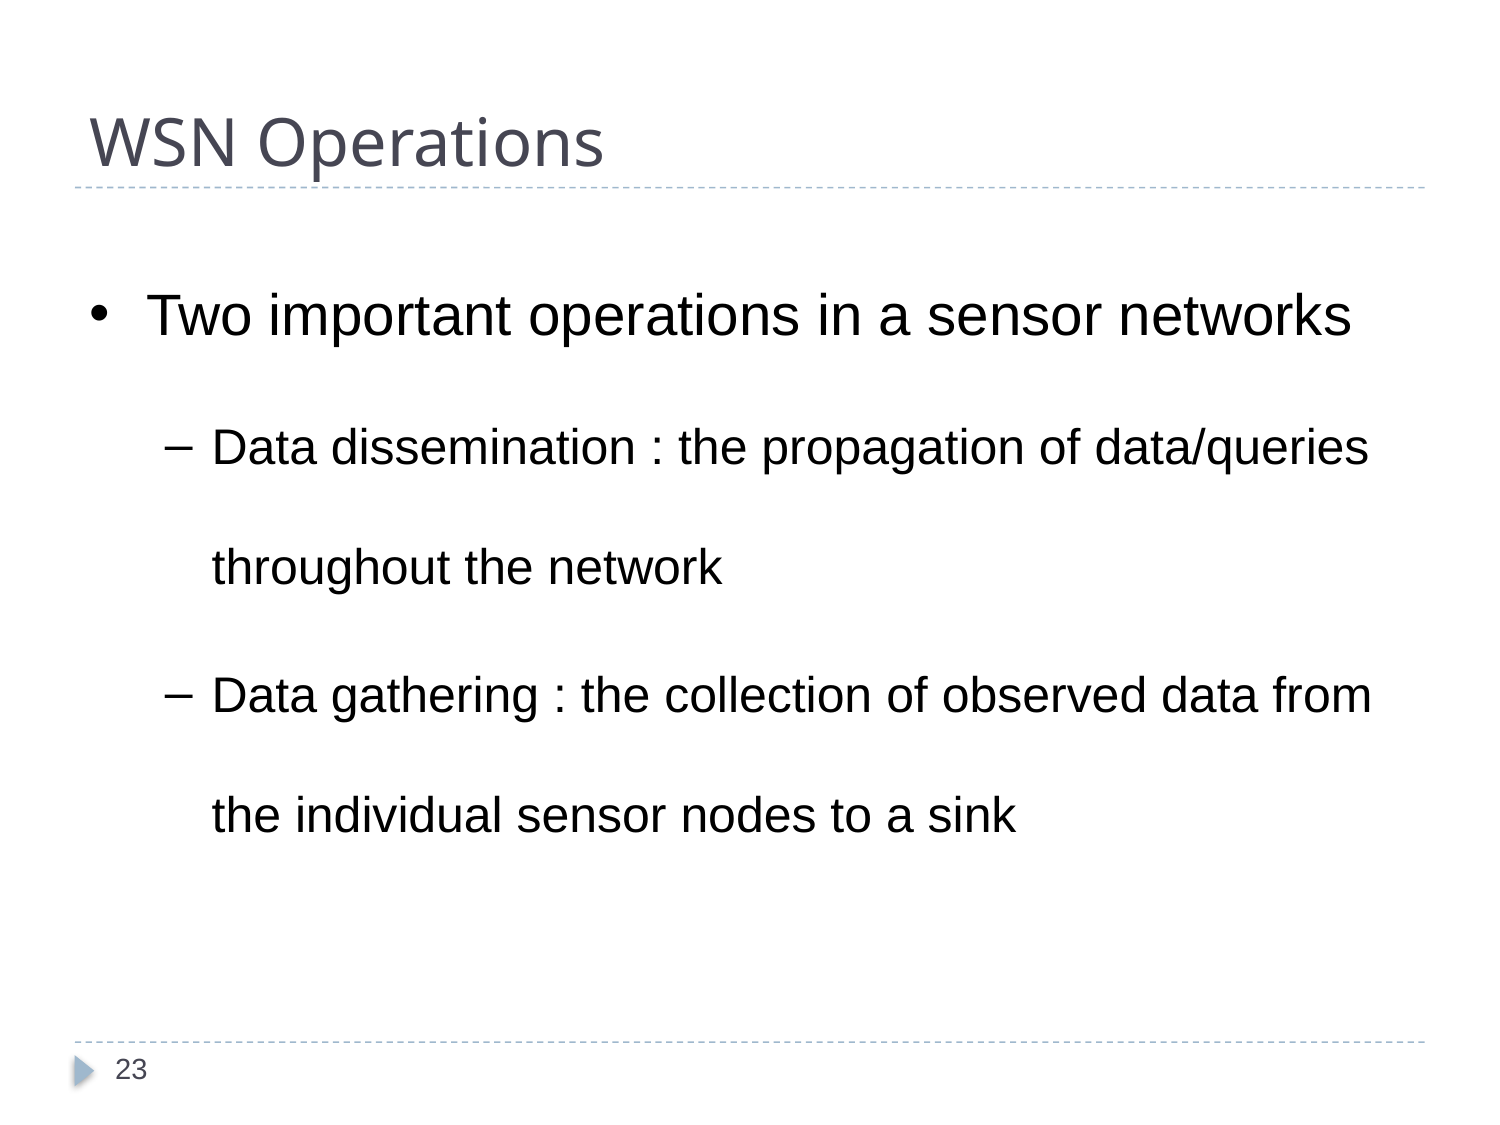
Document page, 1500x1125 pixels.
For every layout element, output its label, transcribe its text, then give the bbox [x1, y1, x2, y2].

title WSN Operations [75, 24, 1425, 188]
slide_number 23 [100, 1042, 426, 1103]
list Two important operations in a sensor networks Data dissemination : the propagation of data/queries throughout the network Data gathering : the collection of observed data from the individual sensor nodes to a sink [75, 200, 1425, 1010]
